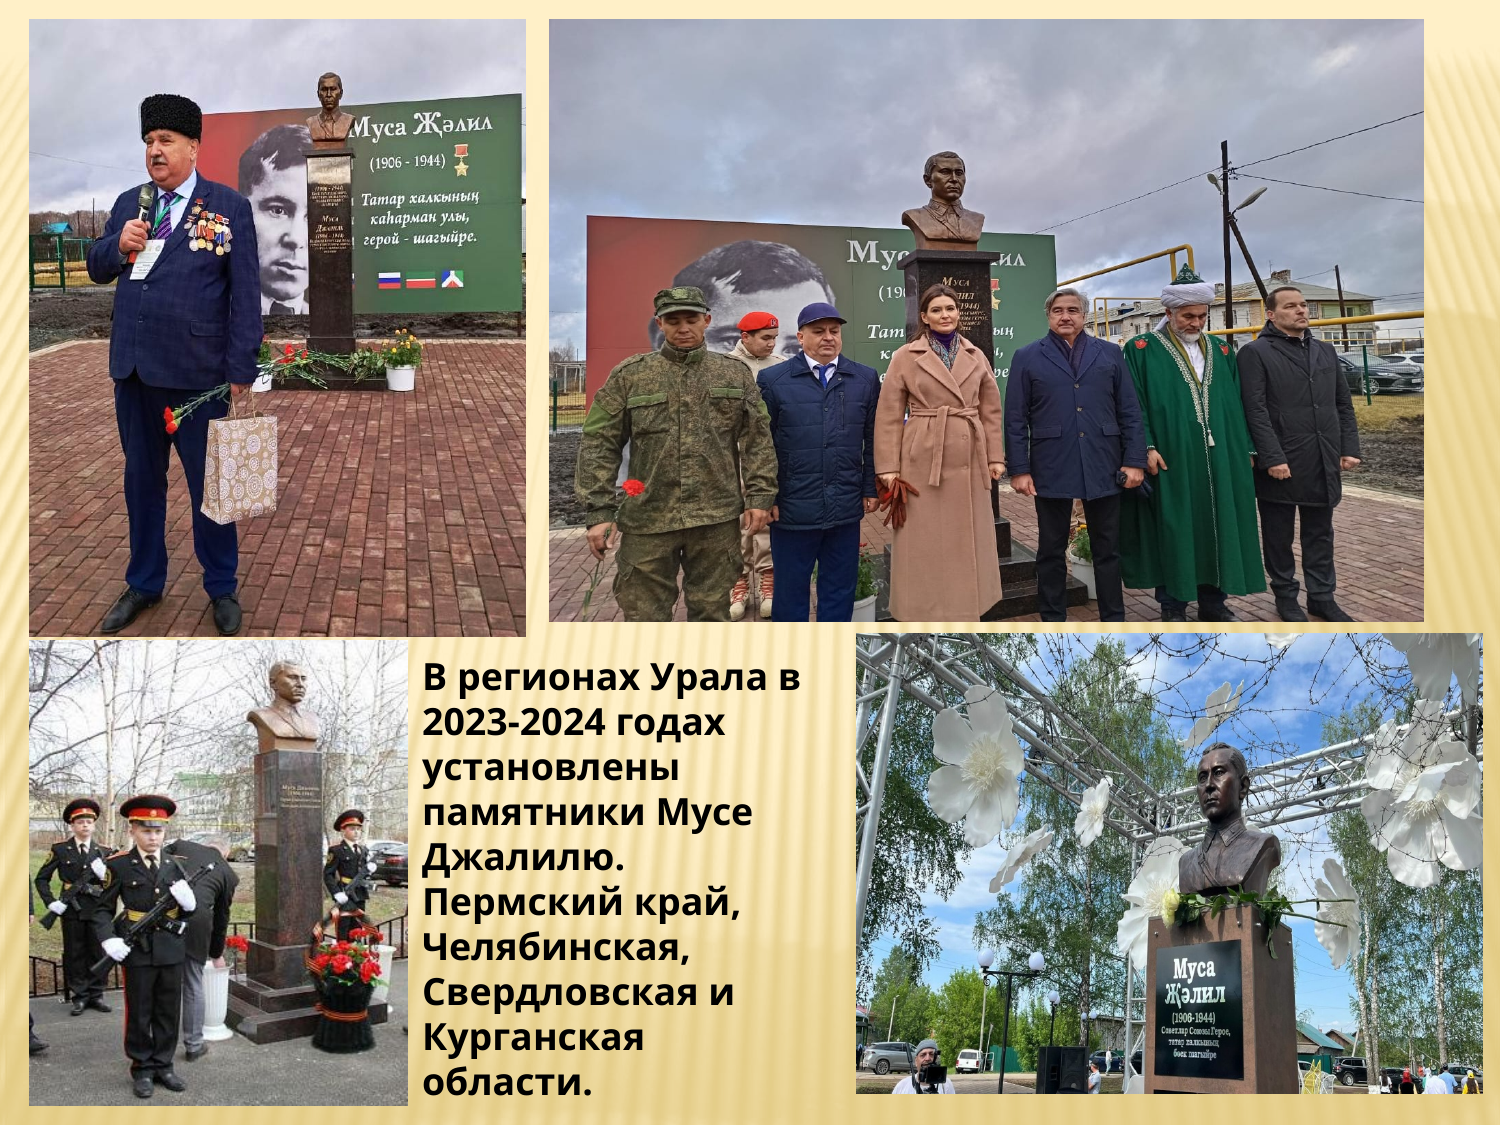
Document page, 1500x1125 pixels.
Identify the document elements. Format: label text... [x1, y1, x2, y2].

picture [29, 18, 526, 637]
text_box В регионах Урала в 2023-2024 годах установлены памятники Мусе Джалилю. Пермский край, Челябинская, Свердловская и Курганская области. [416, 645, 821, 1110]
picture [29, 639, 408, 1107]
picture [855, 633, 1483, 1095]
picture [548, 18, 1424, 622]
